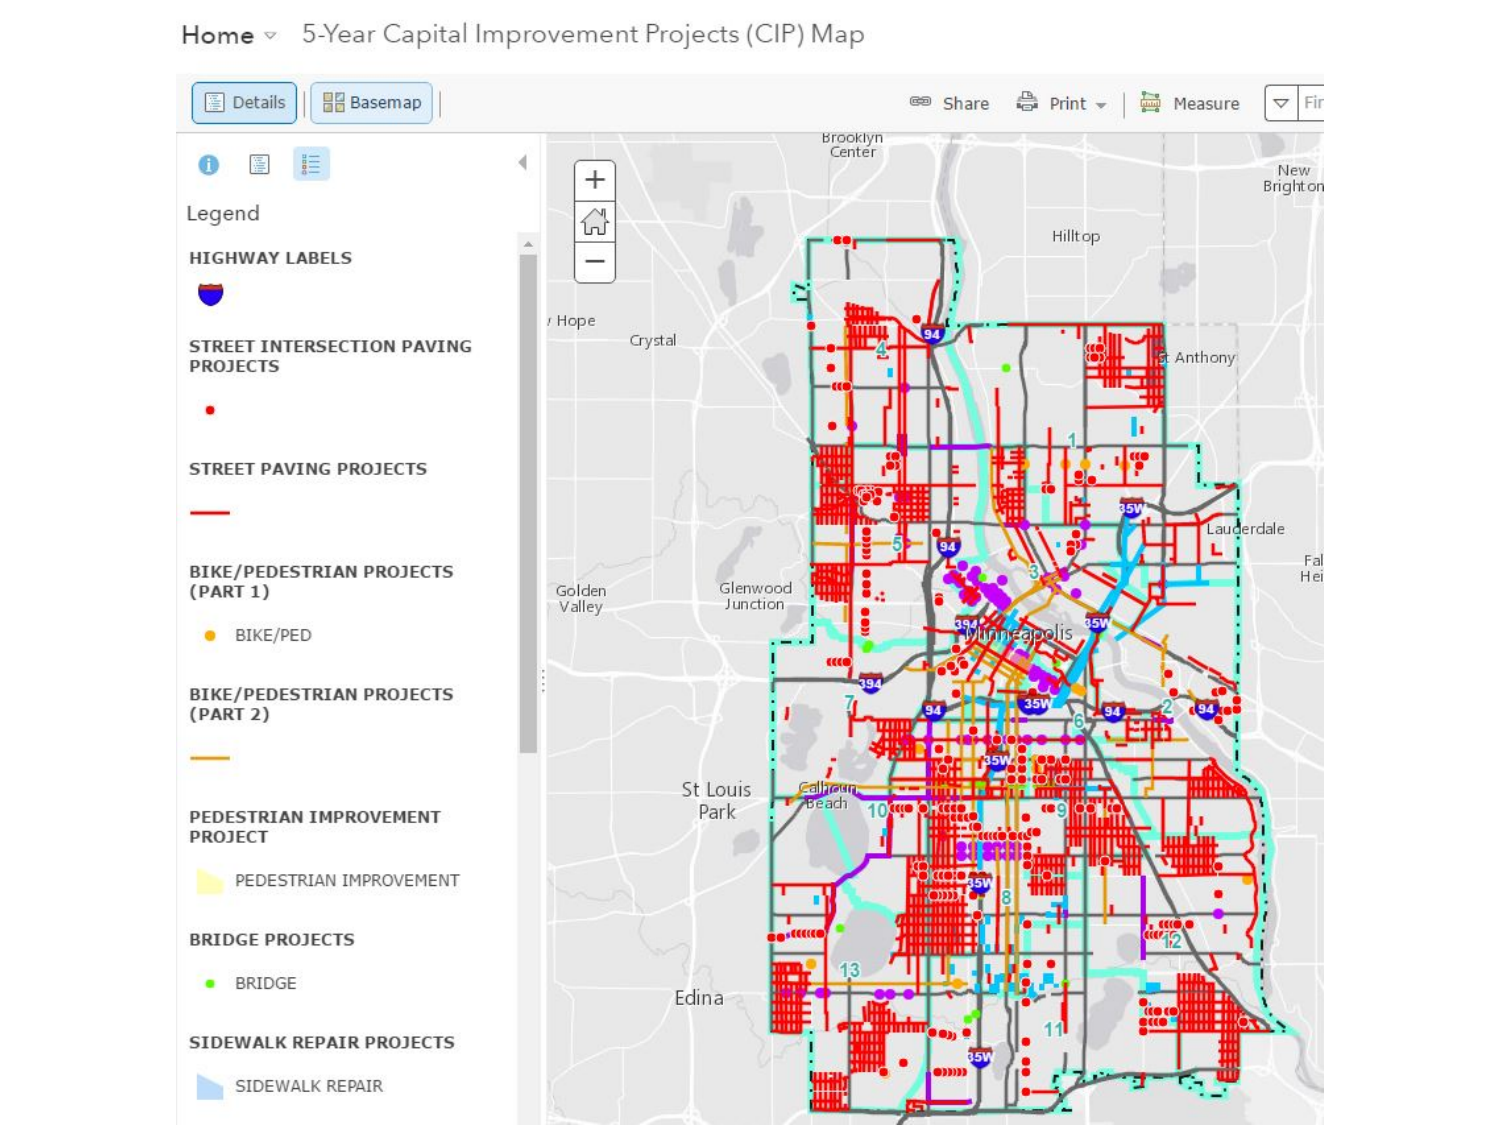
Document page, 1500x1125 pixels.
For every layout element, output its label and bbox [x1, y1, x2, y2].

picture [176, 0, 1324, 1125]
